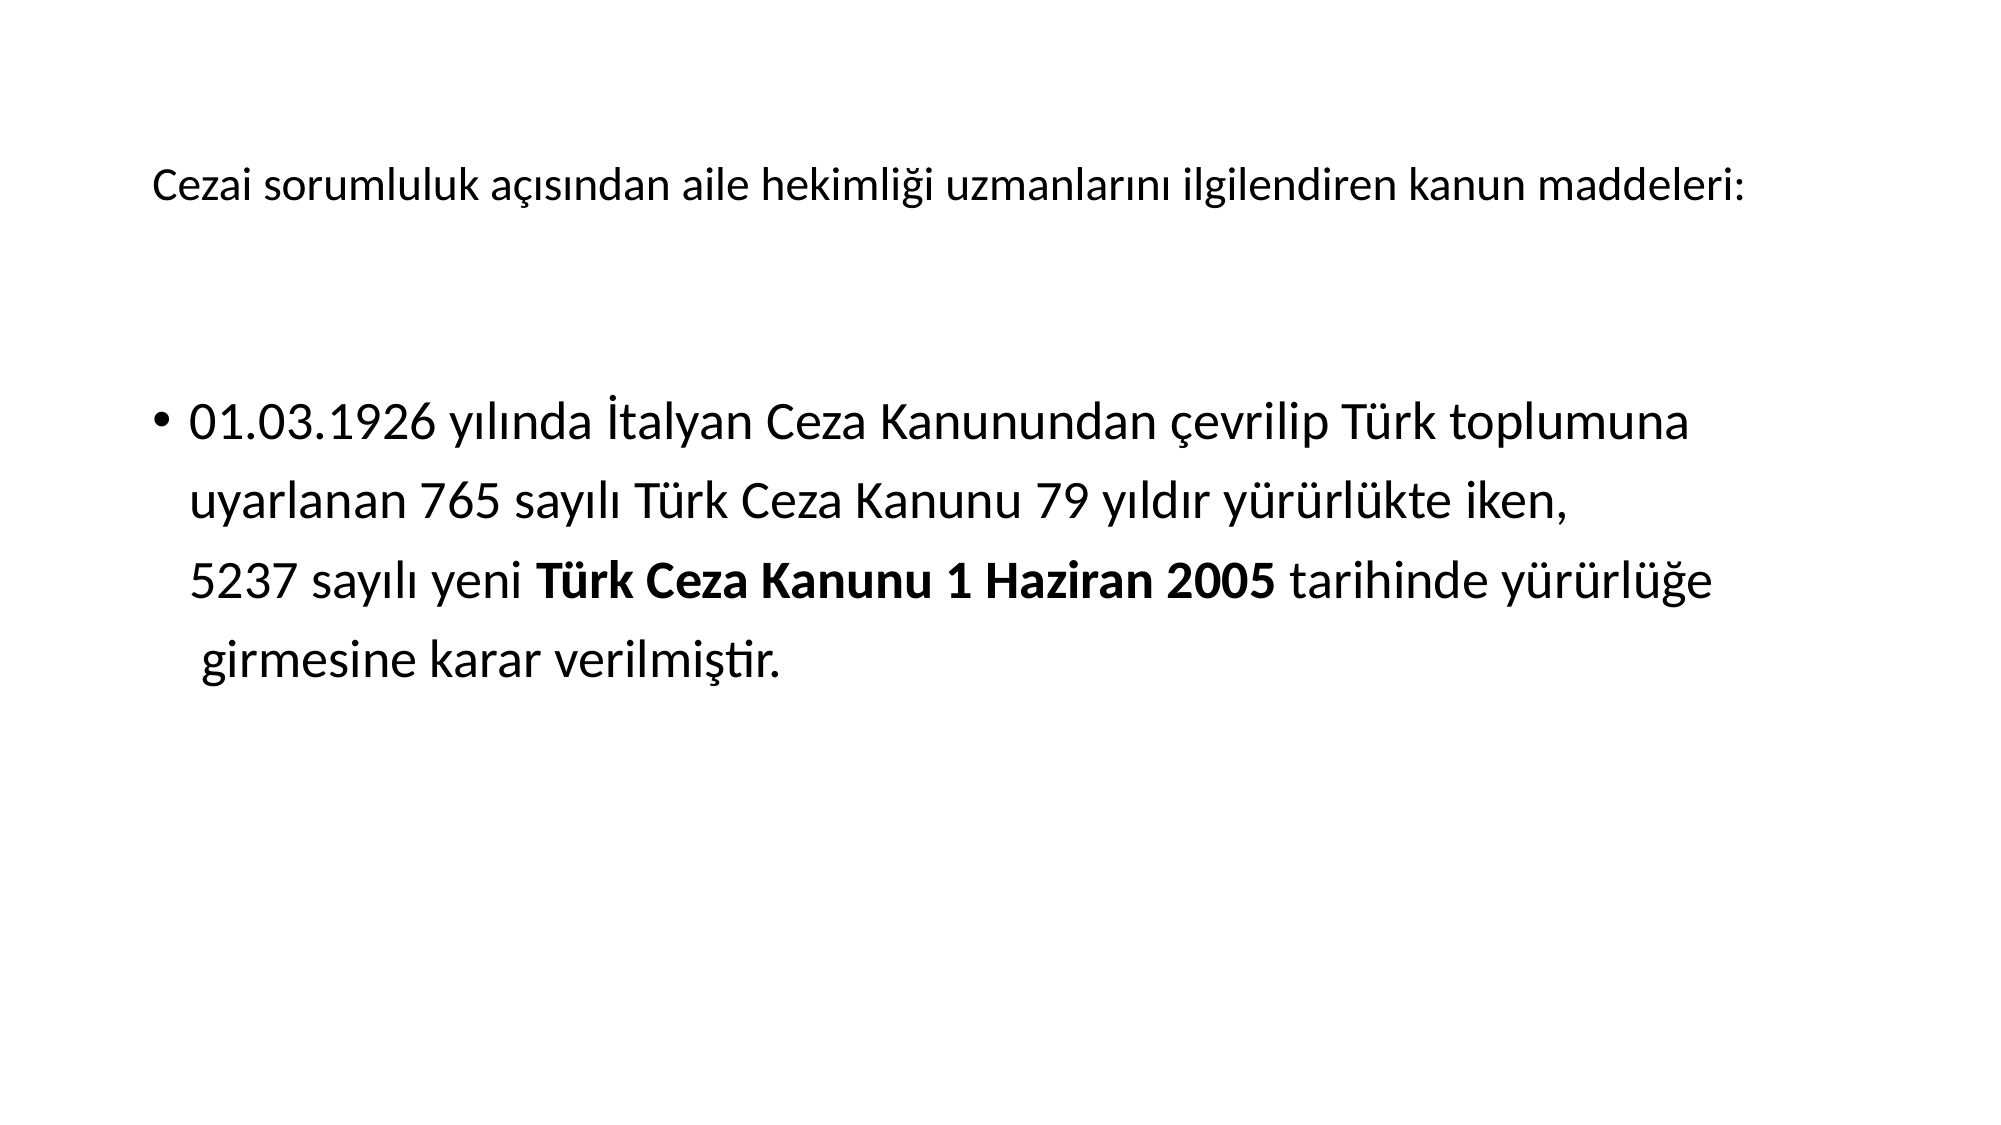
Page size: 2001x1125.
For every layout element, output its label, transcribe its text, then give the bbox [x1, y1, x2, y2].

title Cezai sorumluluk açısından aile hekimliği uzmanlarını ilgilendiren kanun maddeleri: [137, 81, 1863, 299]
list 01.03.1926 yılında İtalyan Ceza Kanunundan çevrilip Türk toplumuna uyarlanan 765 sayılı Türk Ceza Kanunu 79 yıldır yürürlükte iken, 5237 sayılı yeni Türk Ceza Kanunu 1 Haziran 2005 tarihinde yürürlüğe girmesine karar verilmiştir. [137, 299, 1863, 1014]
